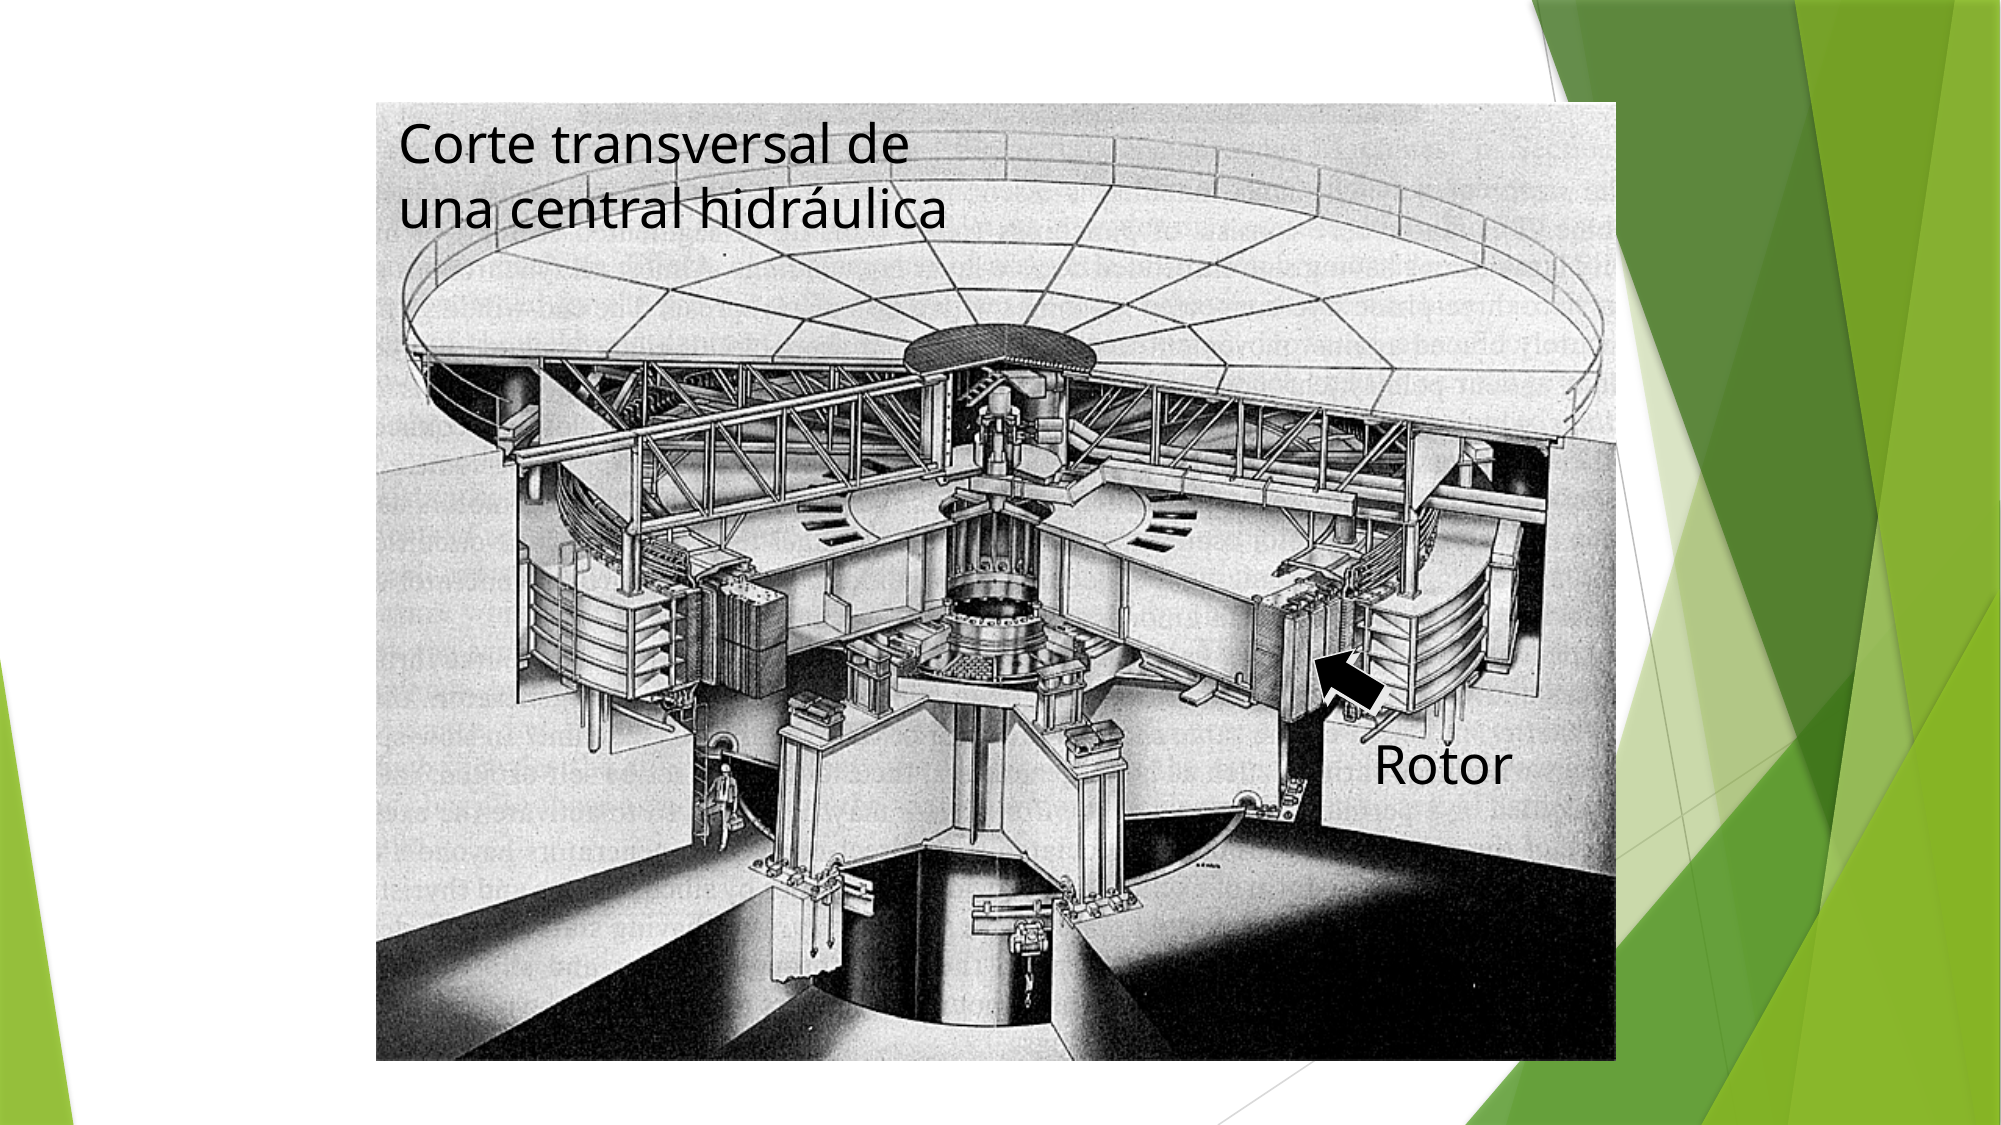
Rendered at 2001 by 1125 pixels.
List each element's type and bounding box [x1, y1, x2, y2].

text_box [375, 101, 1616, 1061]
